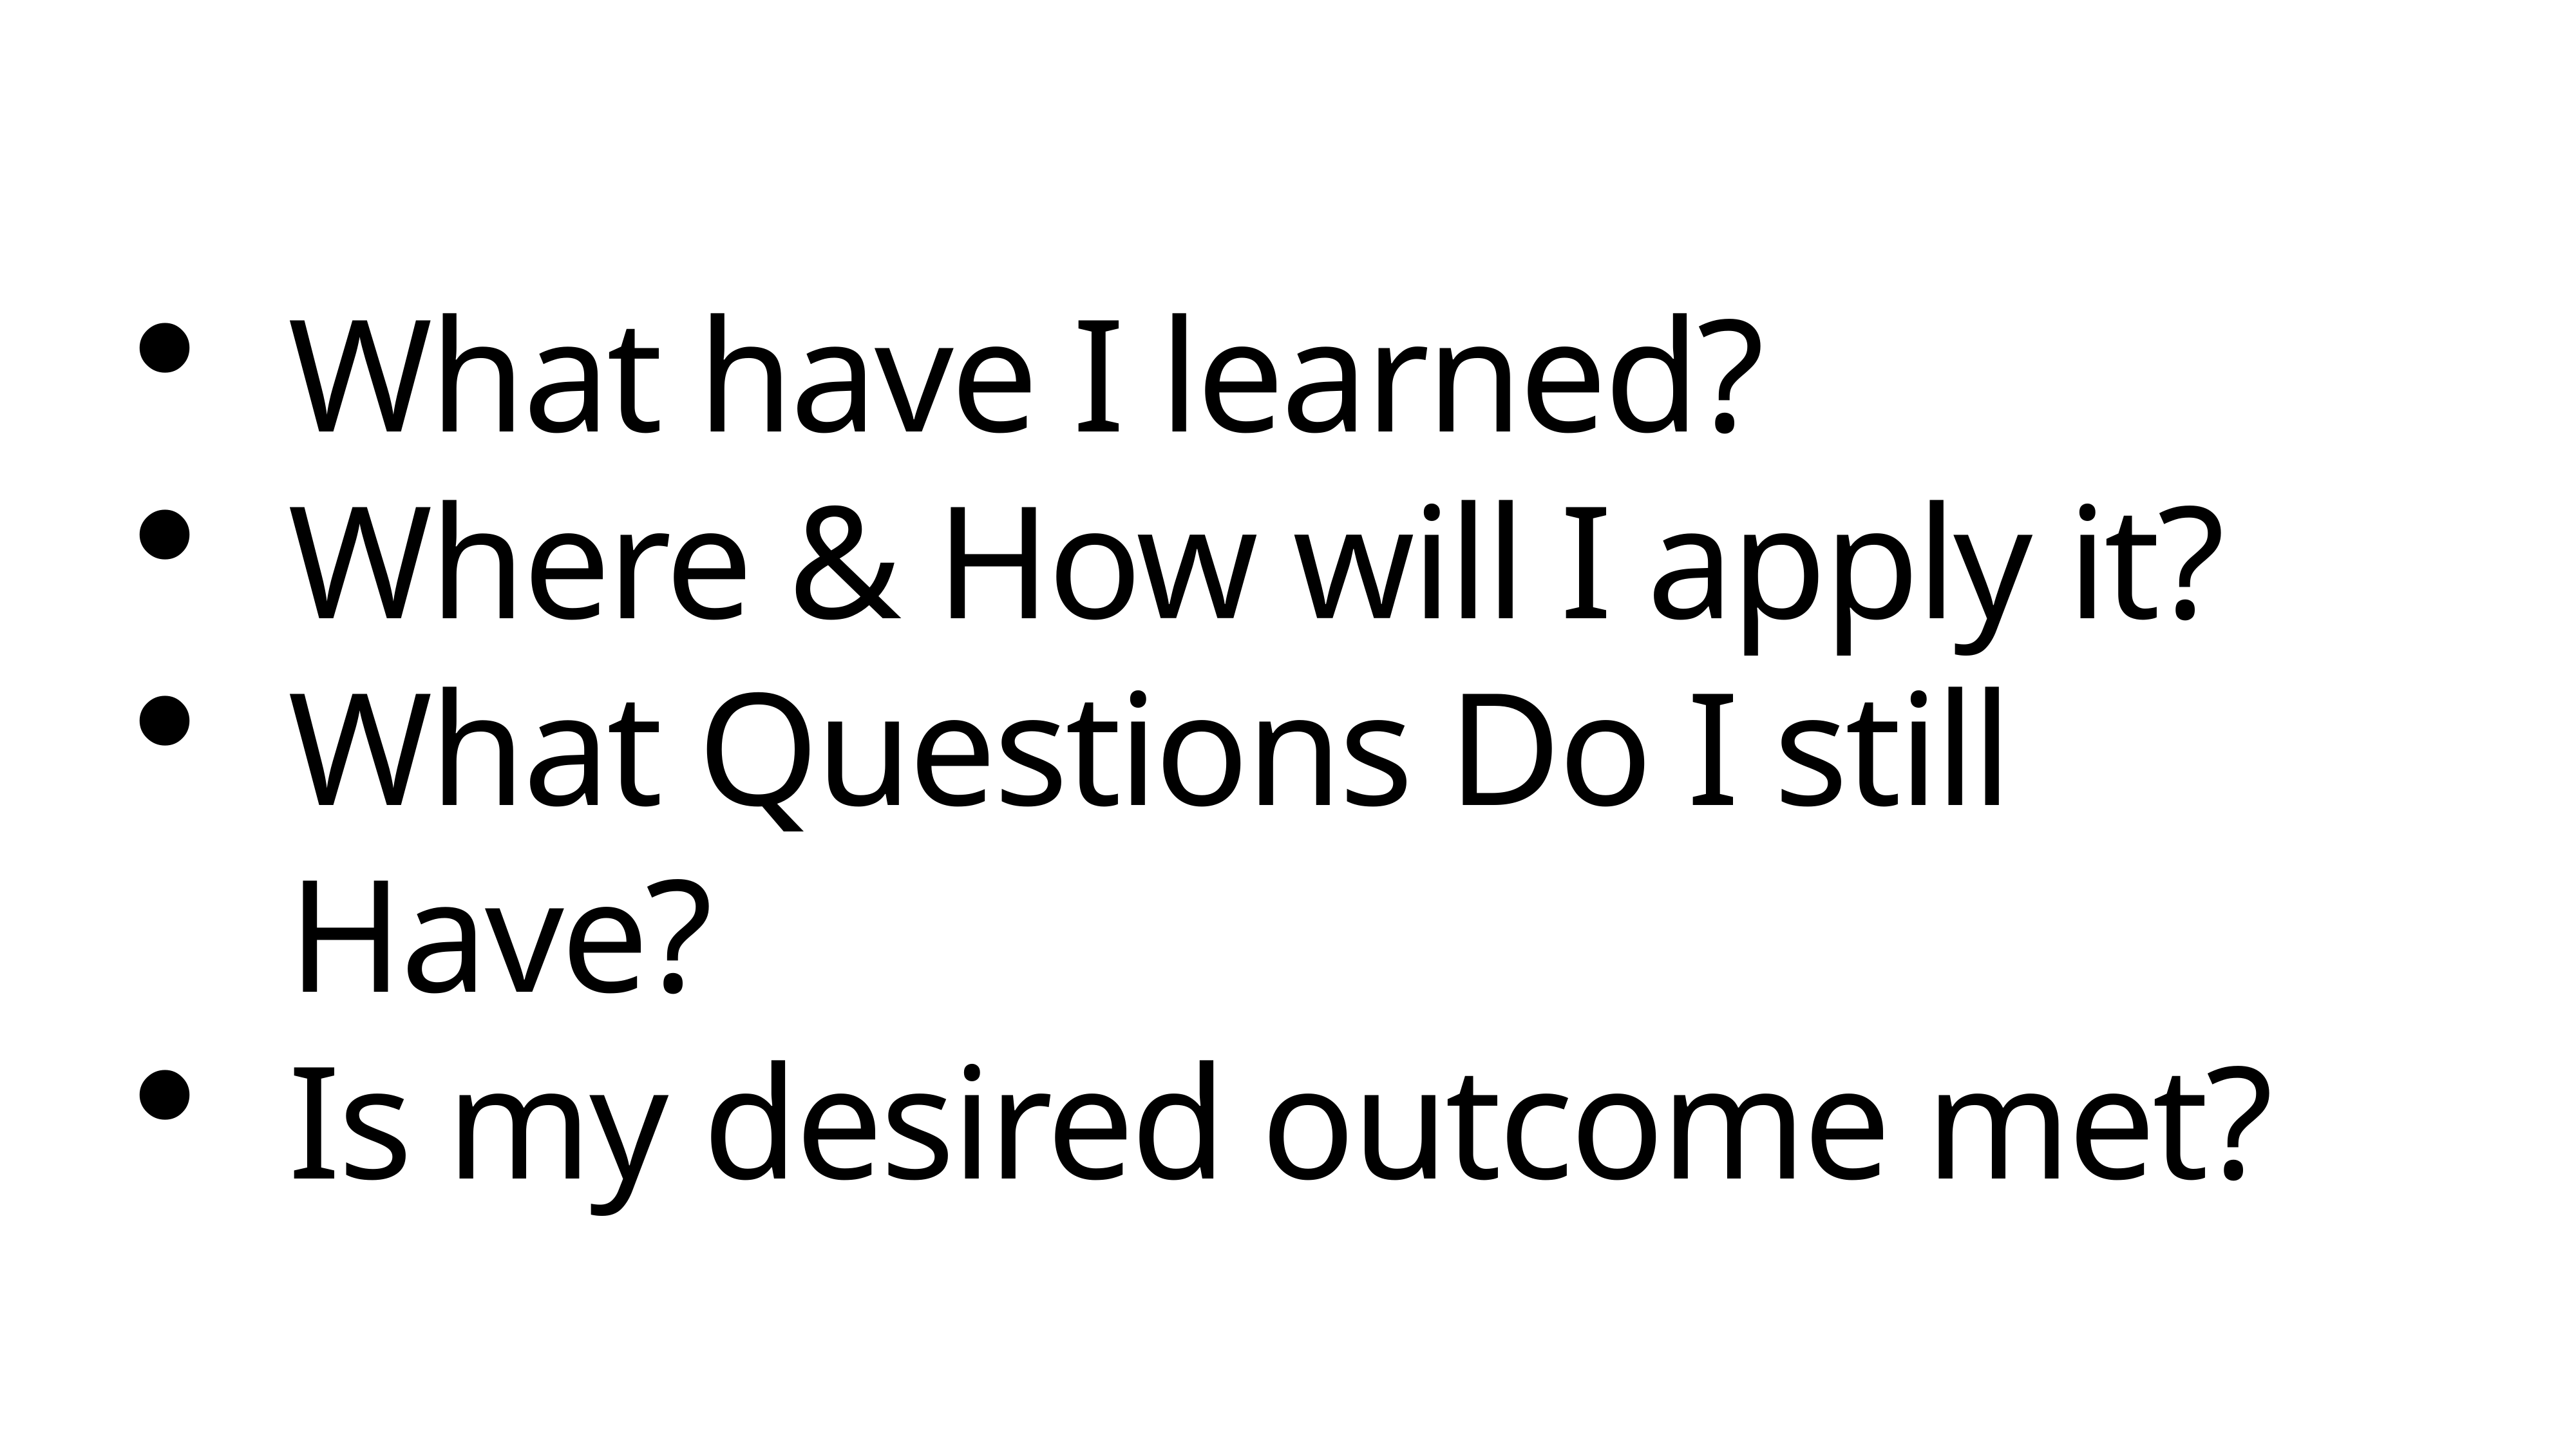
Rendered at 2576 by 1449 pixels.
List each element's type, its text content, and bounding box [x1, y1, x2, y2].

list What have I learned? Where & How will I apply it? What Questions Do I still Have? Is my desired outcome met? [127, 164, 2449, 1323]
